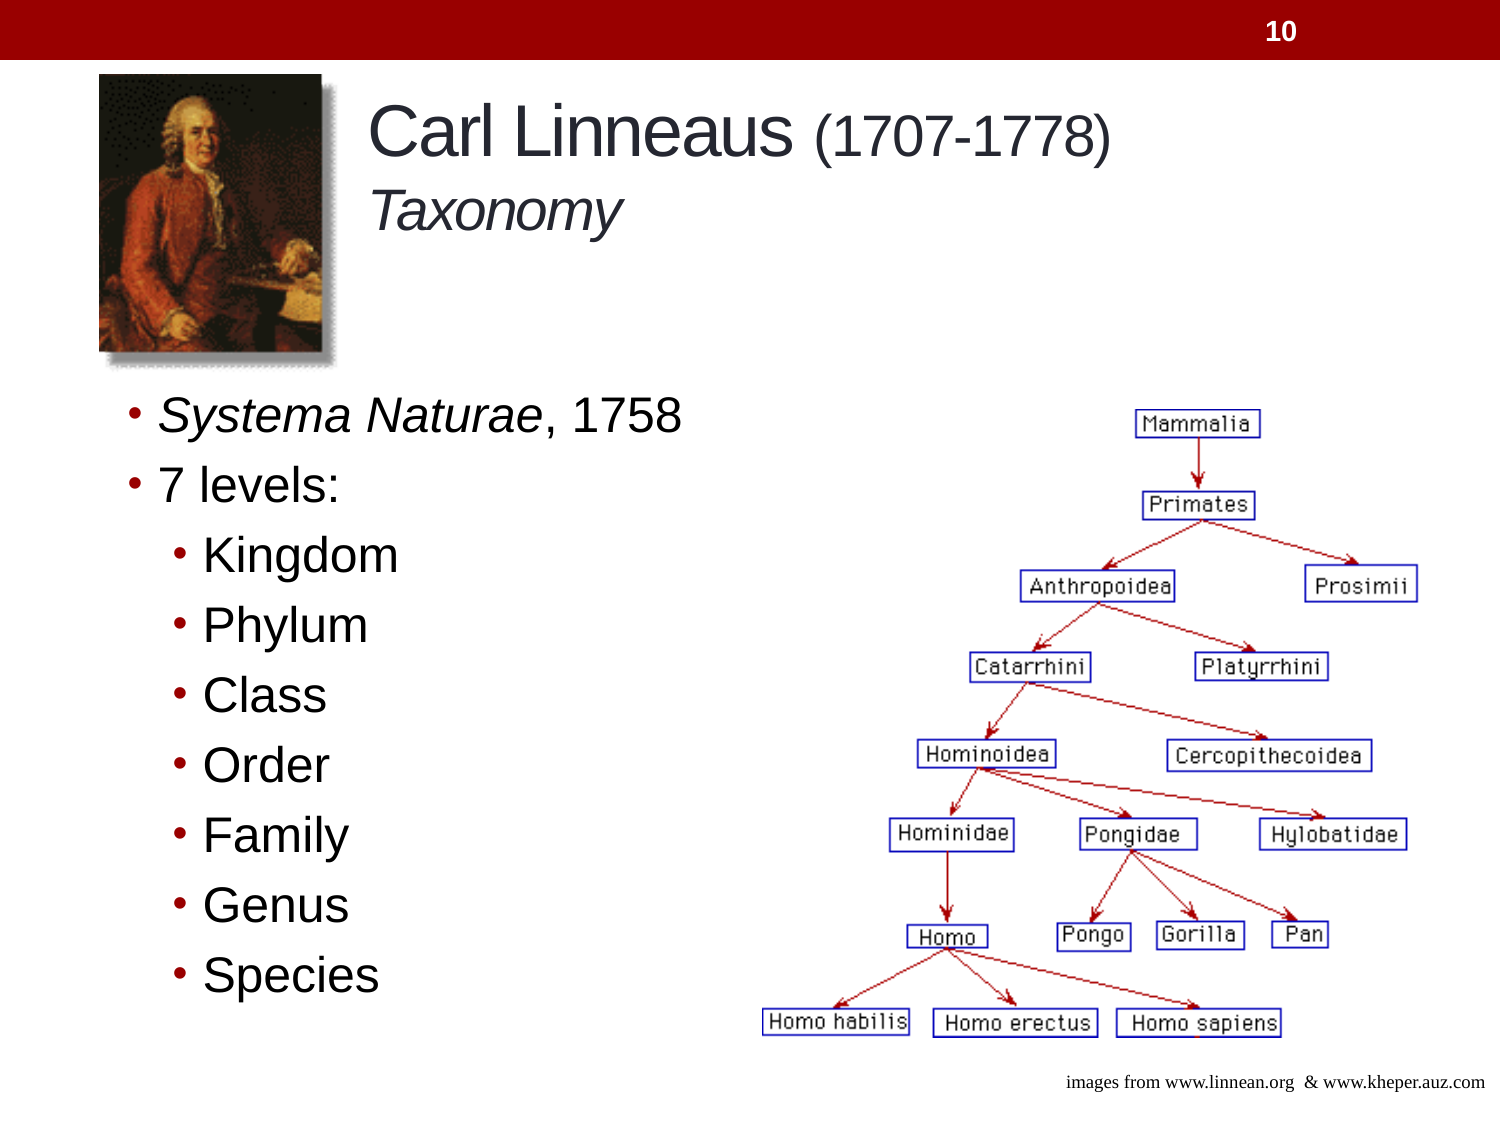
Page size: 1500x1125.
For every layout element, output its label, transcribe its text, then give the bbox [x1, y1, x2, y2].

slide_number 10 [1250, 3, 1425, 57]
list Systema Naturae, 1758 7 levels: Kingdom Phylum Class Order Family Genus Species [112, 375, 975, 1050]
picture [99, 74, 345, 376]
picture [762, 409, 1420, 1038]
text_box images from www.linnean.org & www.kheper.auz.com [1027, 1062, 1500, 1100]
title Carl Linneaus (1707-1778) Taxonomy [352, 75, 1386, 250]
